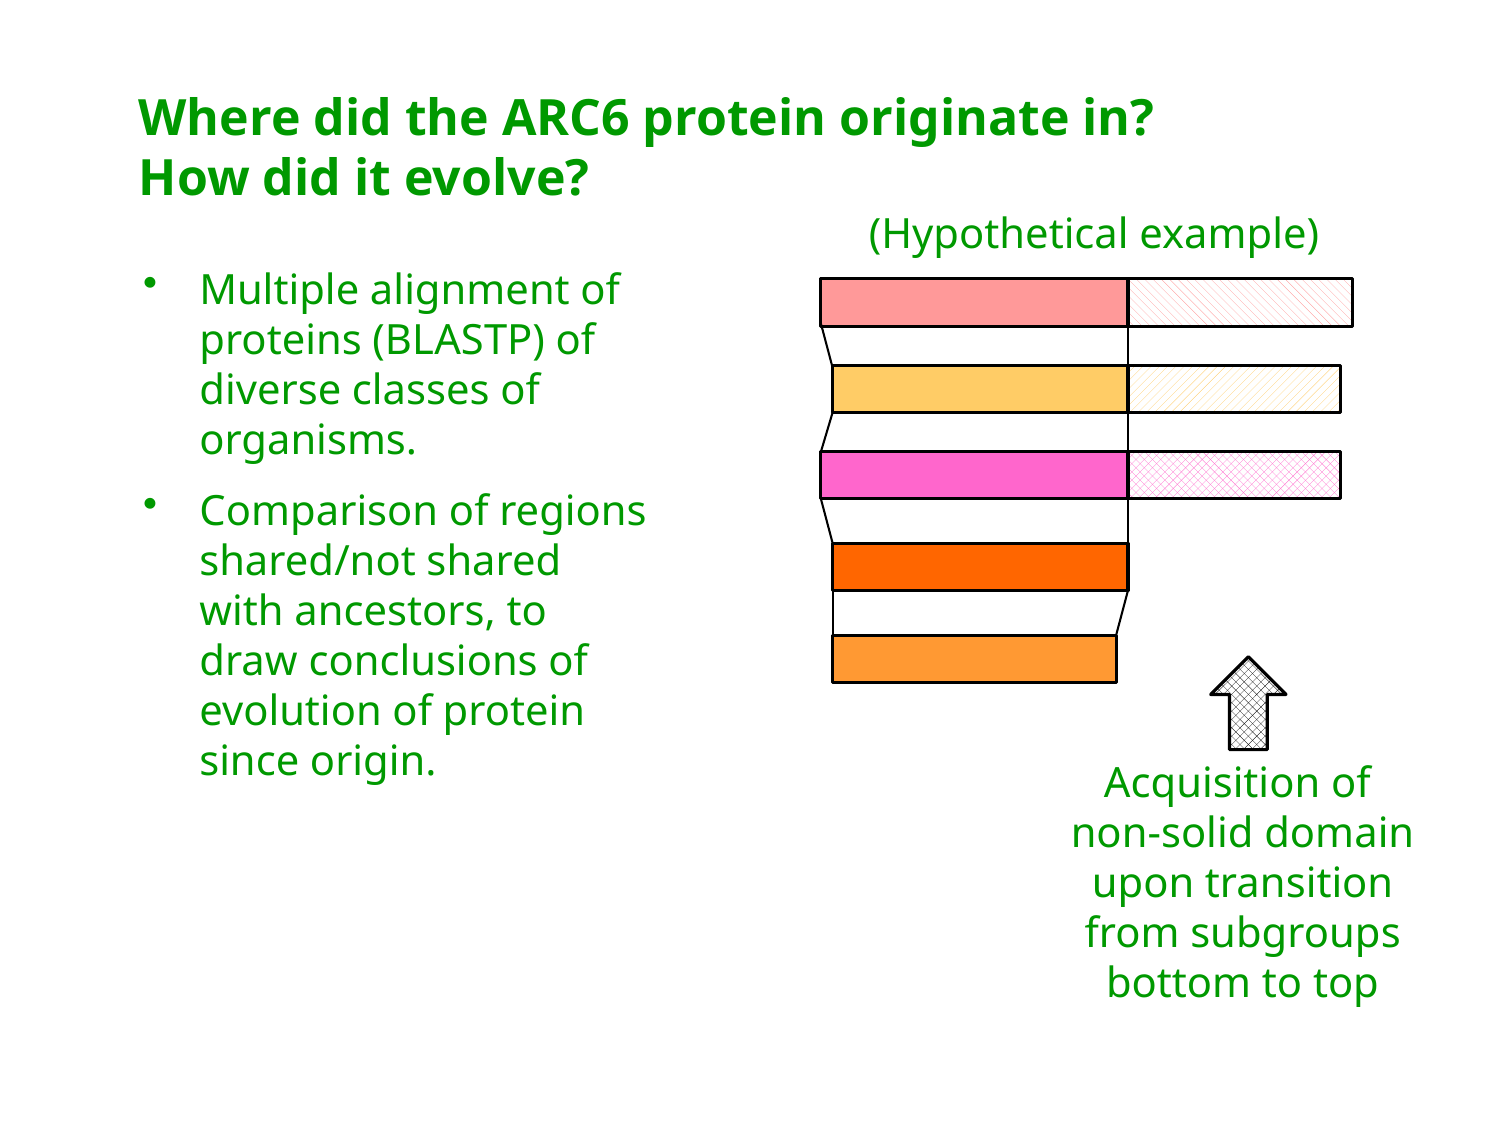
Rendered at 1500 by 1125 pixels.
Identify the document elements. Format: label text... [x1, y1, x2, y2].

text_box Multiple alignment of proteins (BLASTP) of diverse classes of organisms. Comparison of regions shared/not shared with ancestors, to draw conclusions of evolution of protein since origin. [128, 255, 663, 792]
text_box Acquisition of non-solid domain upon transition from subgroups bottom to top [1050, 748, 1435, 1014]
text_box (Hypothetical example) [854, 198, 1362, 264]
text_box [820, 278, 1353, 683]
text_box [820, 323, 1129, 636]
text_box Where did the ARC6 protein originate in? How did it evolve? [123, 78, 1277, 213]
text_box [1208, 690, 1288, 752]
